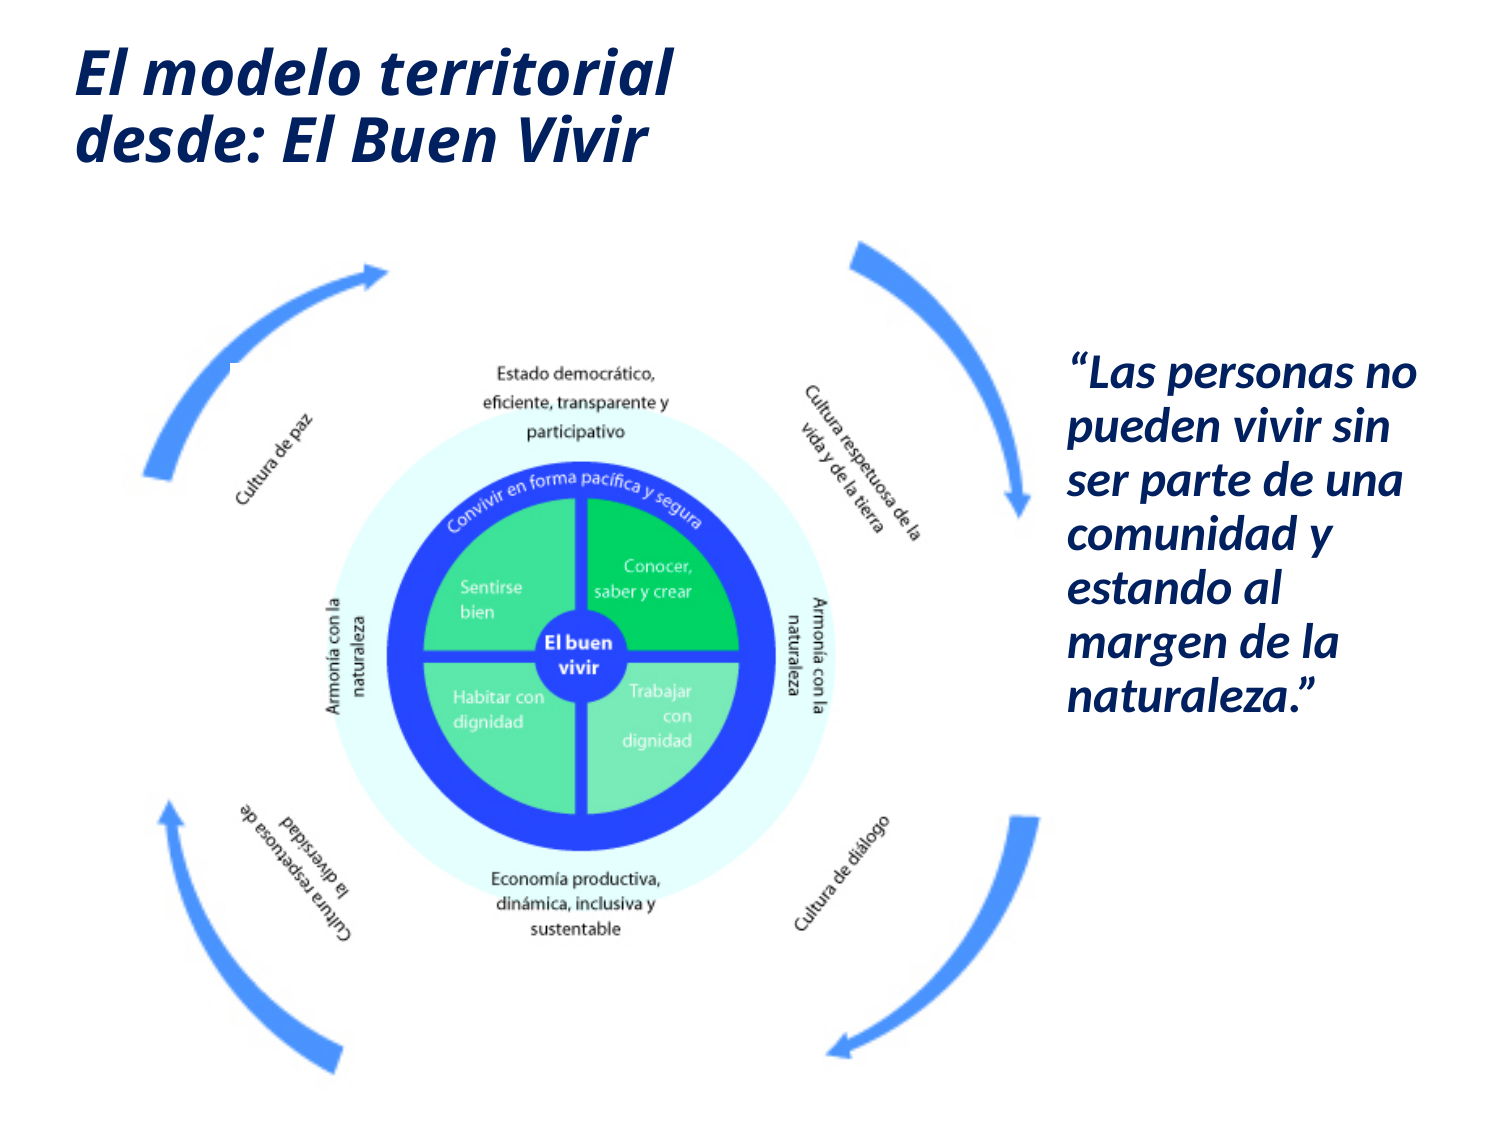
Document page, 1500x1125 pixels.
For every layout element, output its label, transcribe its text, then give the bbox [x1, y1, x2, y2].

list “Las personas no pueden vivir sin ser parte de una comunidad y estando al margen de la naturaleza.” [1164, 338, 1463, 768]
picture [17, 178, 1164, 1125]
title El modelo territorial desde: El Buen Vivir [62, 56, 761, 161]
